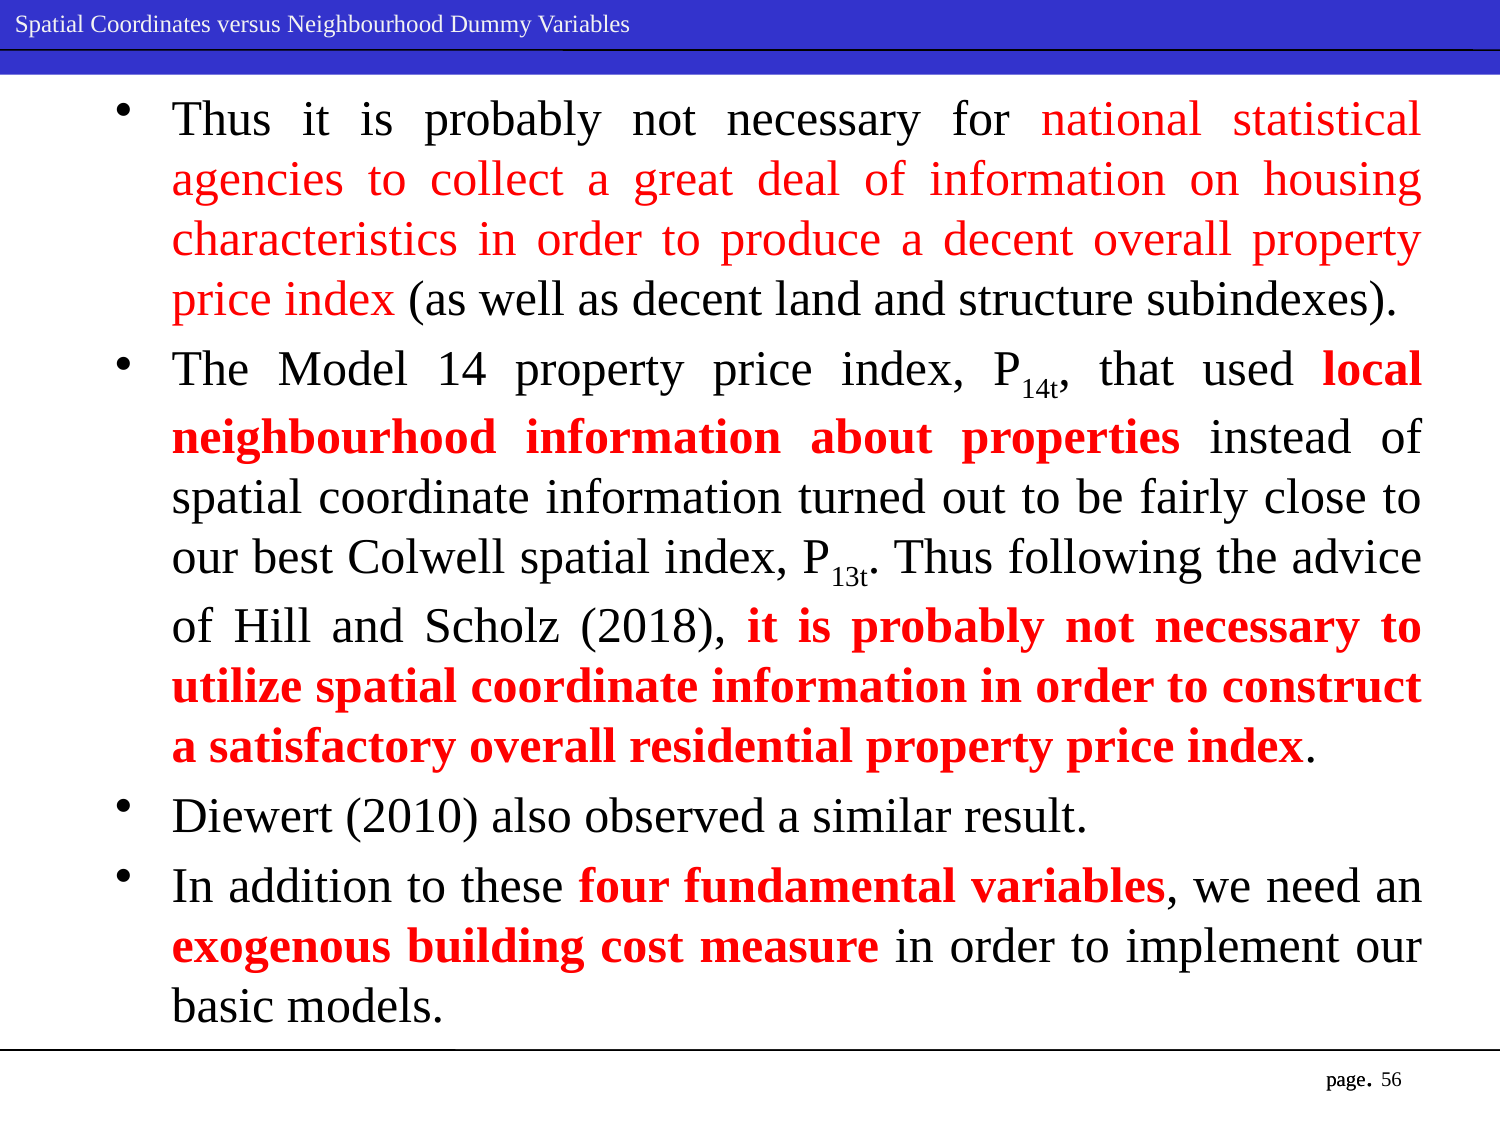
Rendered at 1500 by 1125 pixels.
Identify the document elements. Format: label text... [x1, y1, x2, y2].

slide_number 56 [1316, 1058, 1417, 1125]
list Thus it is probably not necessary for national statistical agencies to collect a great deal of information on housing characteristics in order to produce a decent overall property price index (as well as decent land and structure subindexes). The Model 14 property price index, P14t, that used local neighbourhood information about properties instead of spatial coordinate information turned out to be fairly close to our best Colwell spatial index, P13t. Thus following the advice of Hill and Scholz (2018), it is probably not necessary to utilize spatial coordinate information in order to construct a satisfactory overall residential property price index. Diewert (2010) also observed a similar result. In addition to these four fundamental variables, we need an exogenous building cost measure in order to implement our basic models. [100, 77, 1439, 1036]
